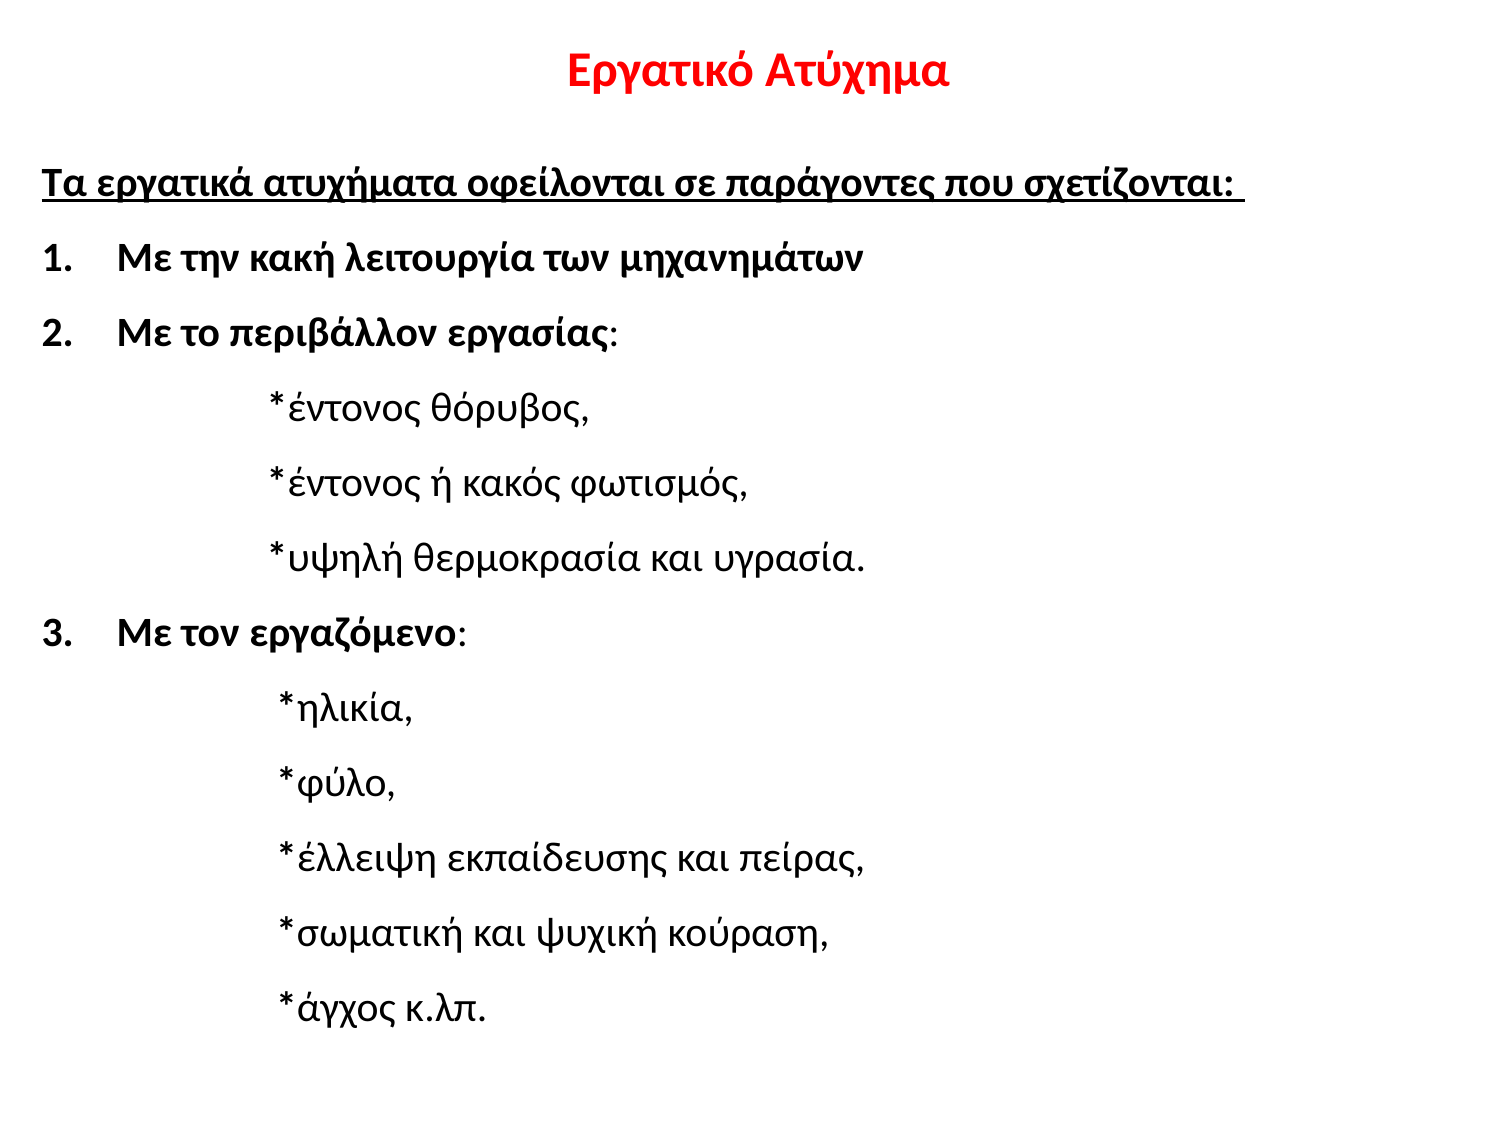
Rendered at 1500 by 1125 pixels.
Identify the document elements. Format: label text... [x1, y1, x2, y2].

text_box Τα εργατικά ατυχήματα οφείλονται σε παράγοντες που σχετίζονται: Με την κακή λειτουργία των μηχανημάτων Με το περιβάλλον εργασίας: *έντονος θόρυβος, *έντονος ή κακός φωτισμός, *υψηλή θερμοκρασία και υγρασία. Με τον εργαζόμενο: *ηλικία, *φύλο, *έλλειψη εκπαίδευσης και πείρας, *σωματική και ψυχική κούραση, *άγχος κ.λπ. [26, 121, 1491, 1037]
text_box Εργατικό Ατύχημα [26, 28, 1491, 104]
